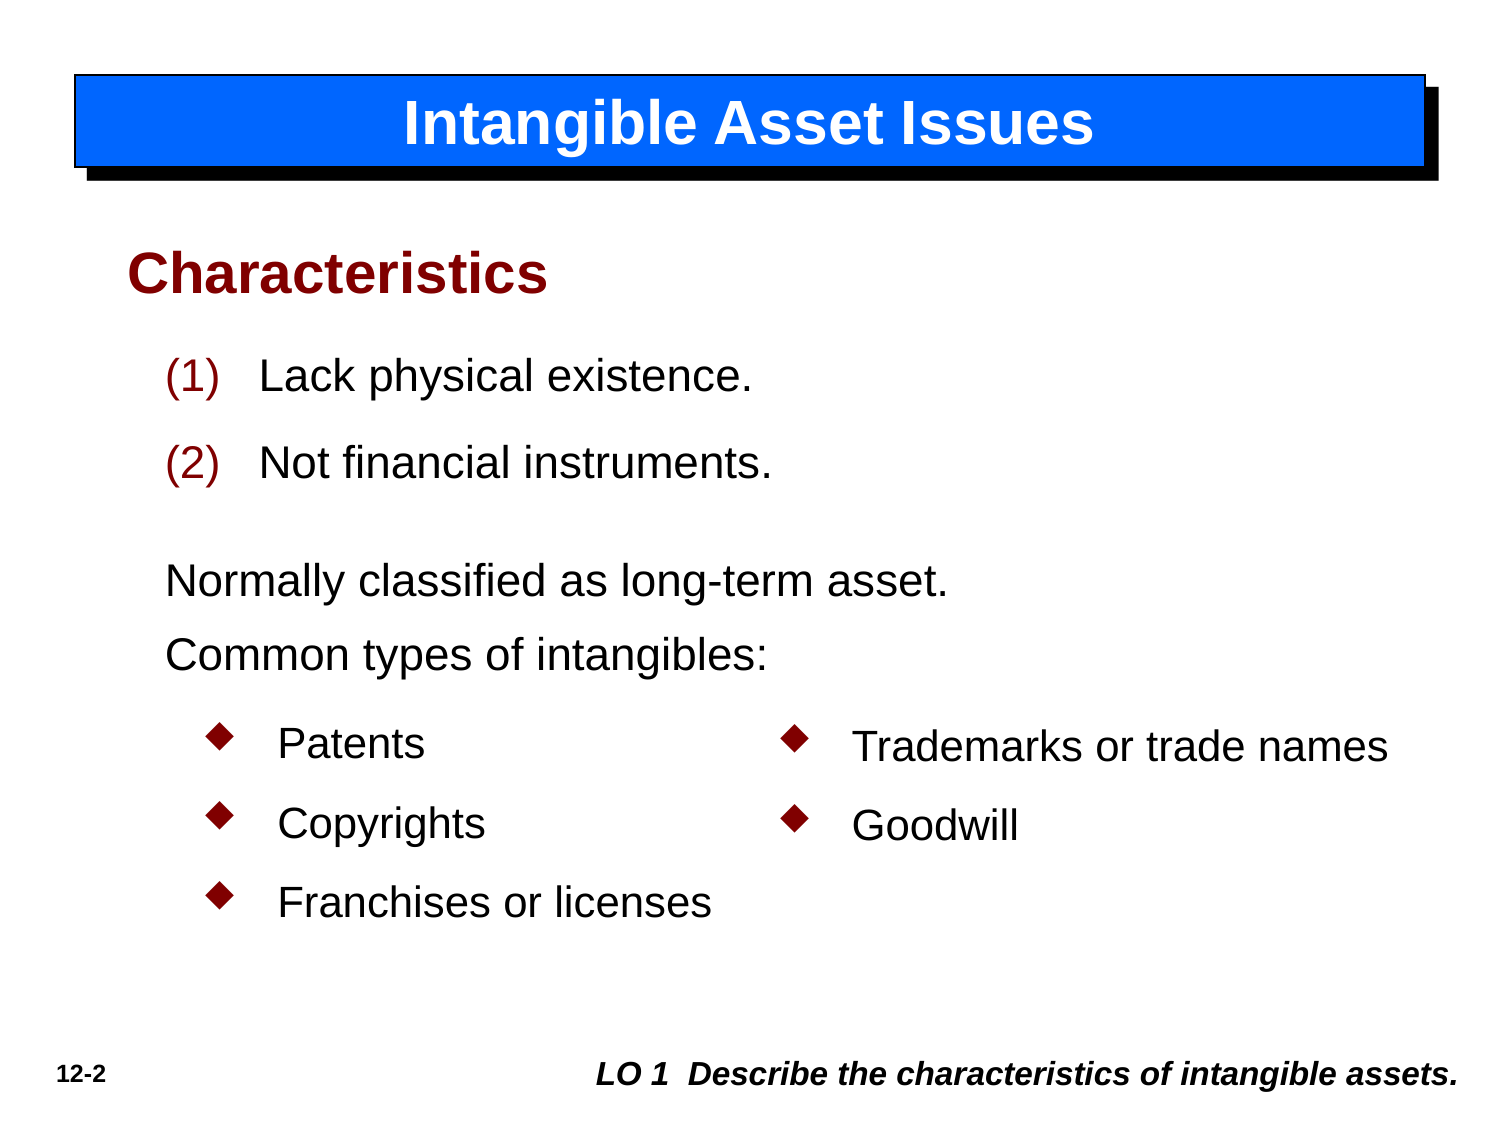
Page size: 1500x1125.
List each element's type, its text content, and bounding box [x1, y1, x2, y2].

text_box Trademarks or trade names Goodwill [762, 704, 1450, 857]
text_box Lack physical existence. Not financial instruments. [112, 324, 1427, 496]
title Intangible Asset Issues [75, 75, 1425, 167]
text_box Patents Copyrights Franchises or licenses [149, 702, 750, 934]
text_box Normally classified as long-term asset. Common types of intangibles: [149, 537, 1063, 687]
text_box LO 1 Describe the characteristics of intangible assets. [212, 1044, 1475, 1100]
text_box Characteristics [112, 227, 1425, 313]
